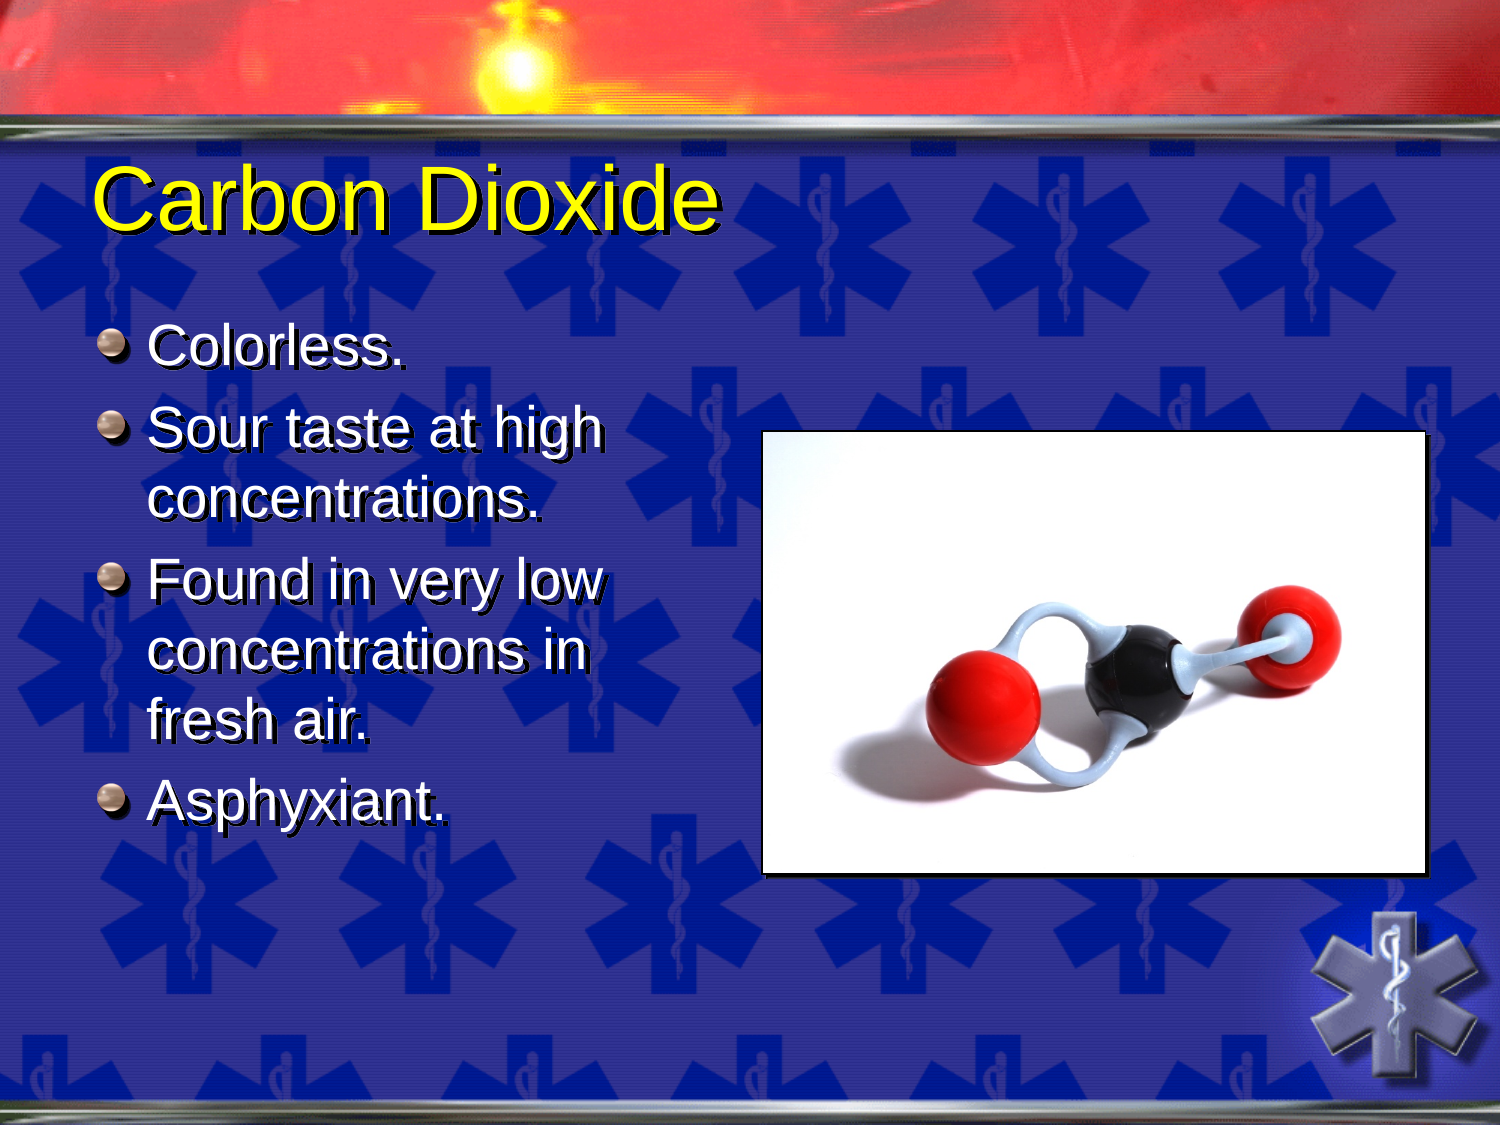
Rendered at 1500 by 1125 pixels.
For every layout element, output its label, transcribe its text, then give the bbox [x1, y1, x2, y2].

list Colorless. Sour taste at high concentrations. Found in very low concentrations in fresh air. Asphyxiant. [74, 299, 738, 1006]
picture [0, 0, 1500, 1125]
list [762, 431, 1426, 874]
title Carbon Dioxide [74, 99, 1426, 288]
